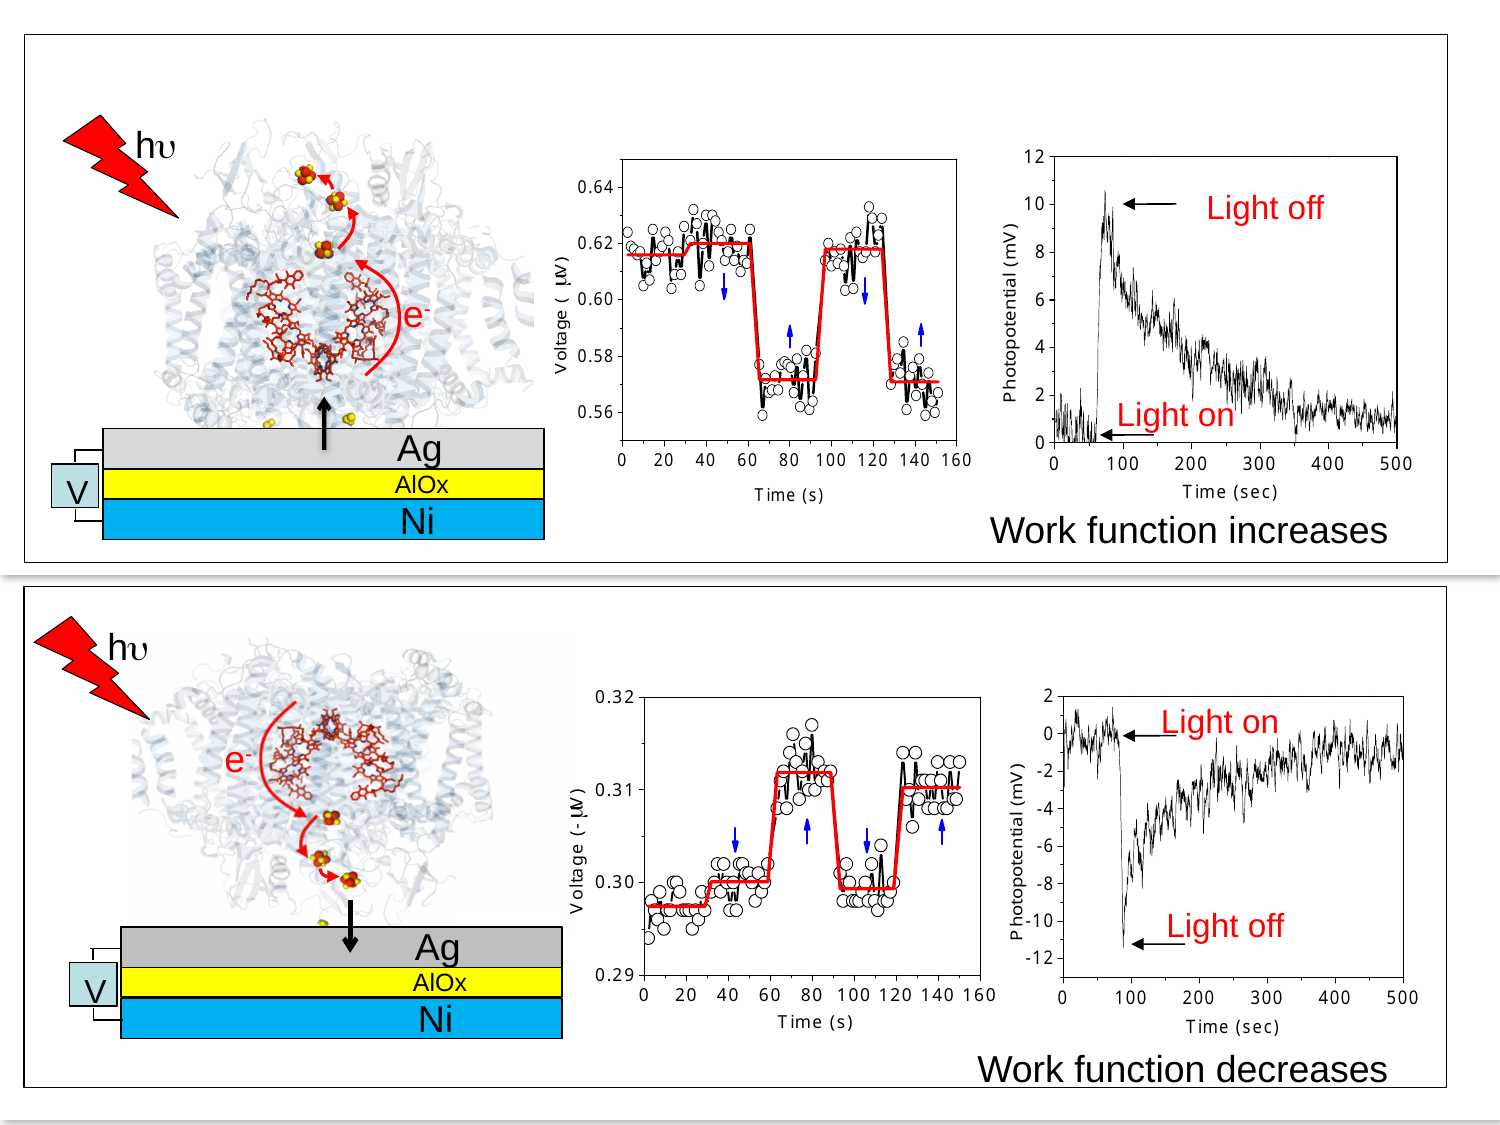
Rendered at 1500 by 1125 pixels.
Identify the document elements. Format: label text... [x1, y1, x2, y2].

text_box [0, 0, 1500, 34]
text_box [23, 35, 1450, 565]
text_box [573, 651, 971, 1040]
text_box [0, 582, 1500, 1121]
text_box Work function increases [975, 518, 1453, 559]
text_box [0, 35, 1500, 575]
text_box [973, 650, 1473, 1043]
text_box [22, 584, 1449, 1090]
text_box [38, 613, 569, 1049]
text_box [50, 112, 545, 551]
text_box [964, 110, 1467, 510]
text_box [546, 113, 960, 507]
text_box Work function decreases [962, 1048, 1450, 1098]
